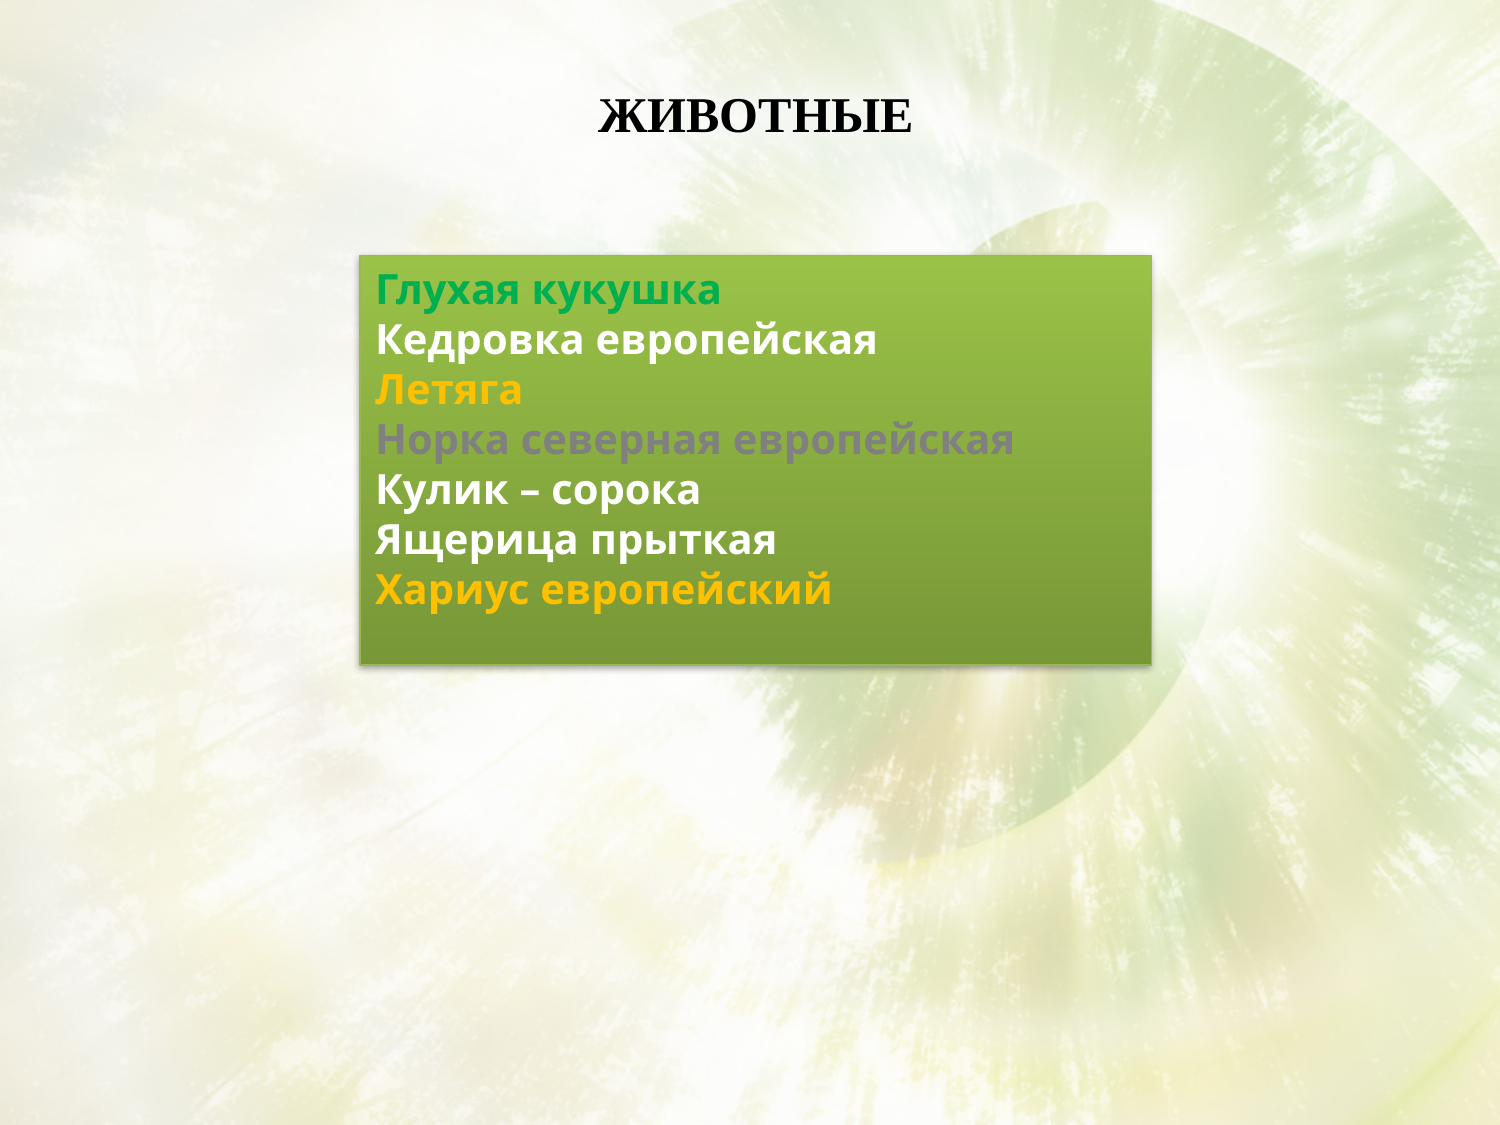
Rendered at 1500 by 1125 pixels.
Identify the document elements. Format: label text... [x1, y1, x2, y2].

text_box Глухая кукушка Кедровка европейская Летяга Норка северная европейская Кулик – сорока Ящерица прыткая Хариус европейский [359, 255, 1152, 666]
title Животные [80, 19, 1431, 207]
